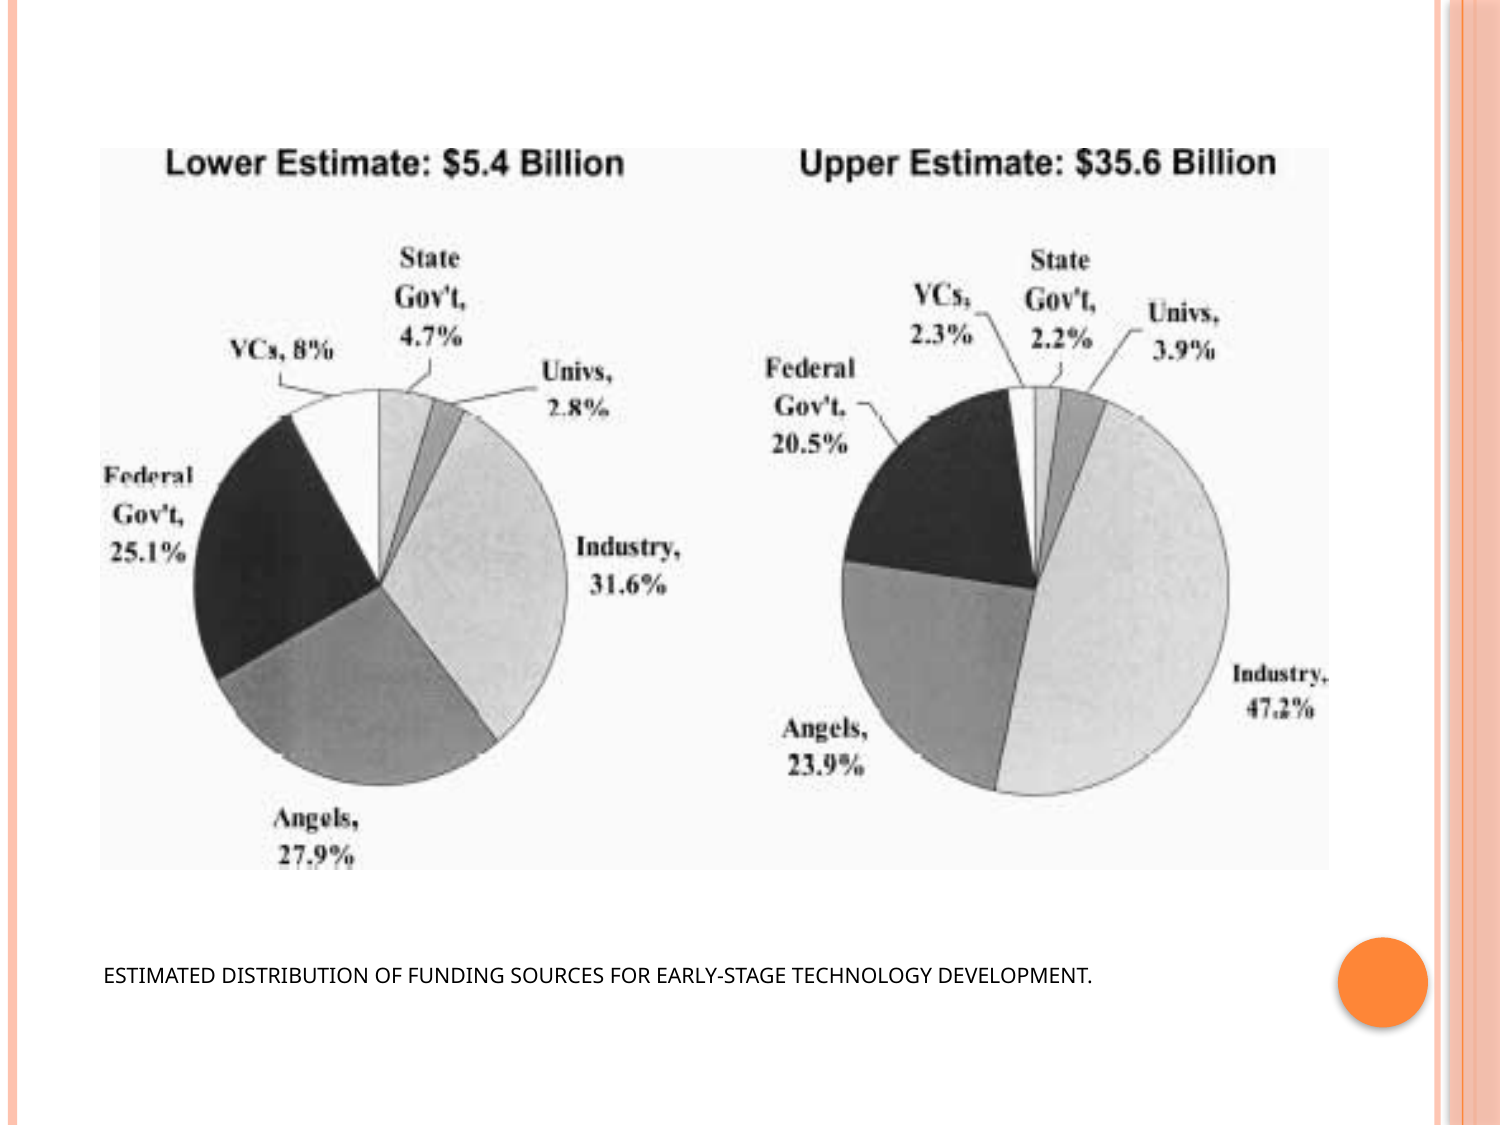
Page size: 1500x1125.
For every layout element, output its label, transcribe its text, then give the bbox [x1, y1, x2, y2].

title Estimated distribution of funding sources for early-stage technology development. [88, 928, 1439, 1000]
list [99, 148, 1330, 871]
